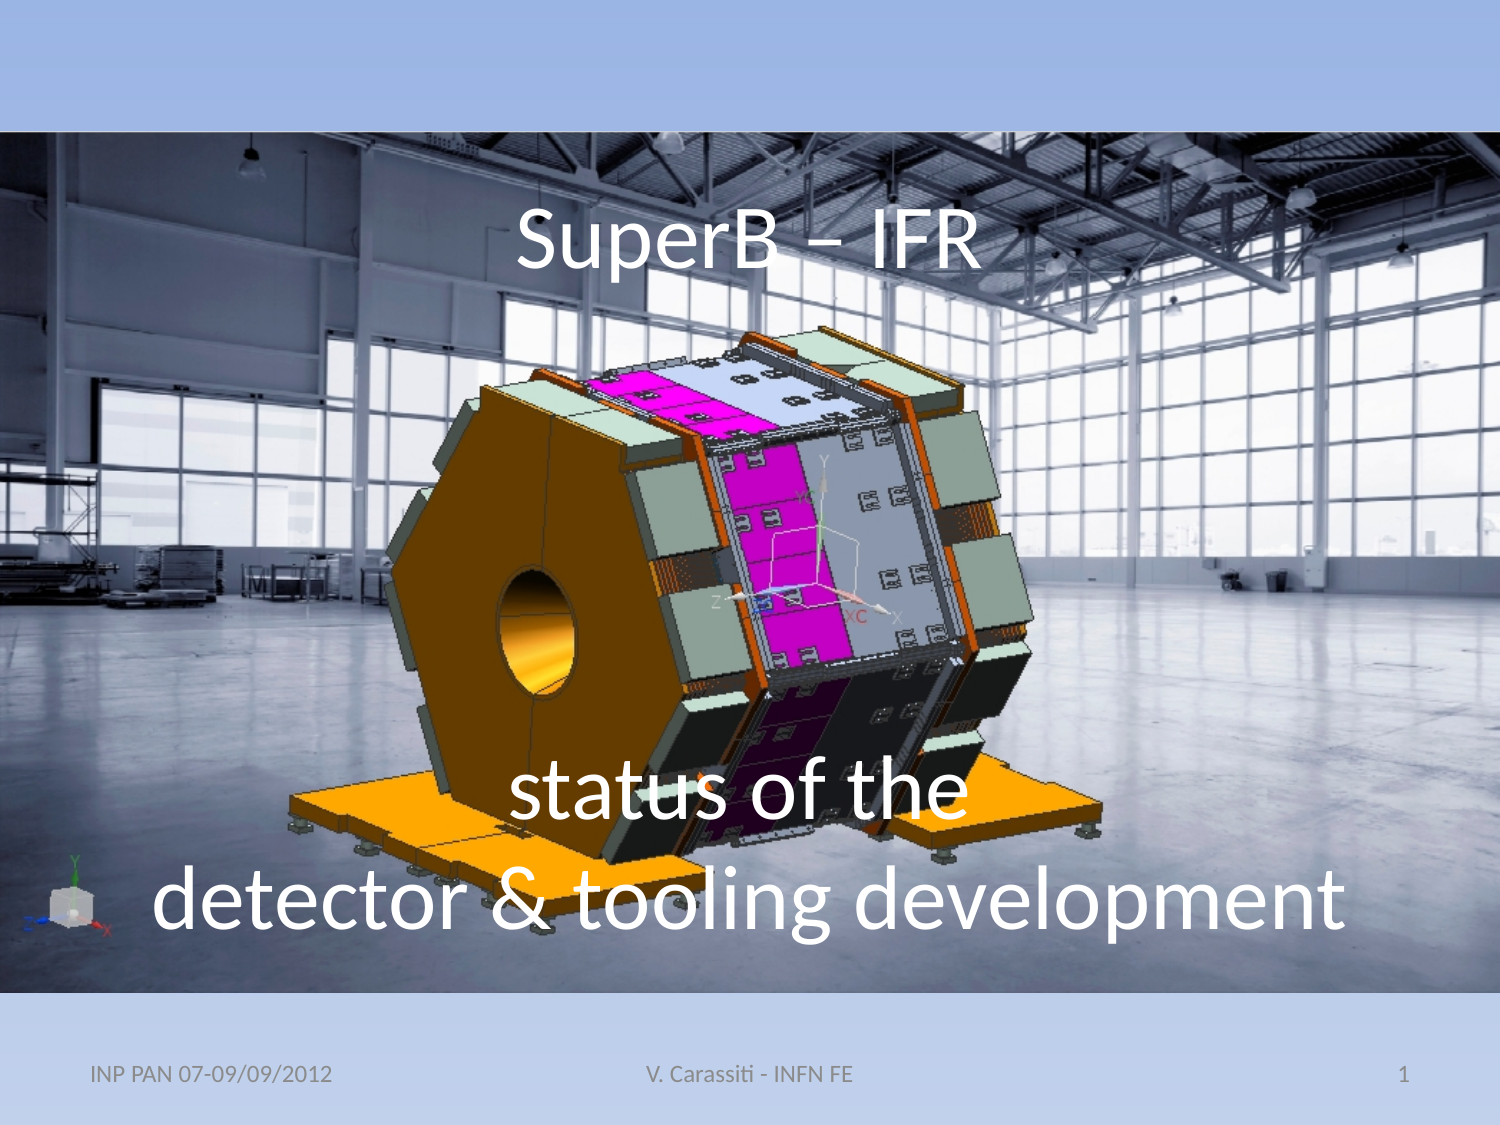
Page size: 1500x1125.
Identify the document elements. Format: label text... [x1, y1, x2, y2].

picture [0, 131, 1500, 994]
slide_number 1 [1074, 1042, 1425, 1103]
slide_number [75, 1042, 425, 1103]
footer V. Carassiti - INFN FE [512, 1042, 988, 1103]
